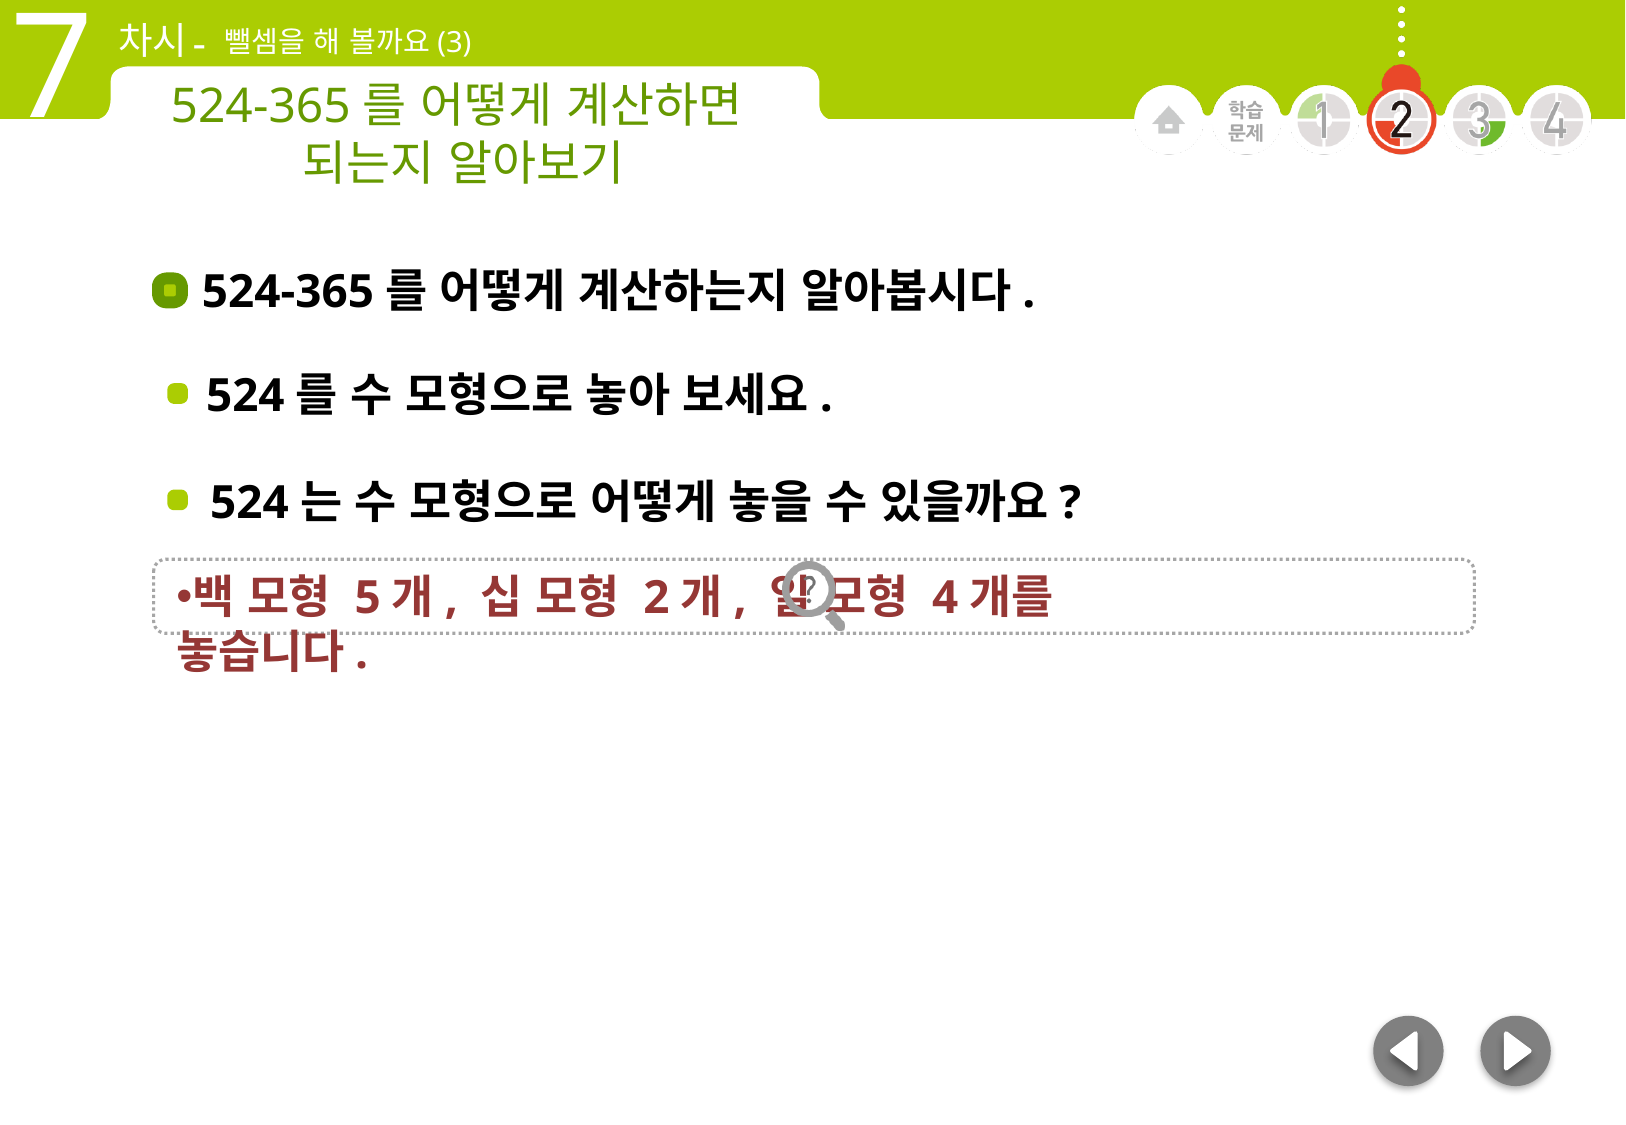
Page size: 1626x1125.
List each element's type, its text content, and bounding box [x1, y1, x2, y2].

text_box 524-365를 어떻게 계산하면 되는지 알아보기 [109, 67, 819, 198]
picture [782, 561, 845, 631]
text_box 백 모형 5개, 십 모형 2개, 일 모형 4개를 놓습니다. [161, 642, 1227, 686]
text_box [167, 358, 874, 430]
picture [1133, 4, 1592, 155]
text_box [151, 254, 1497, 326]
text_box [153, 464, 1475, 634]
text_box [1480, 1015, 1551, 1087]
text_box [1373, 1015, 1444, 1087]
